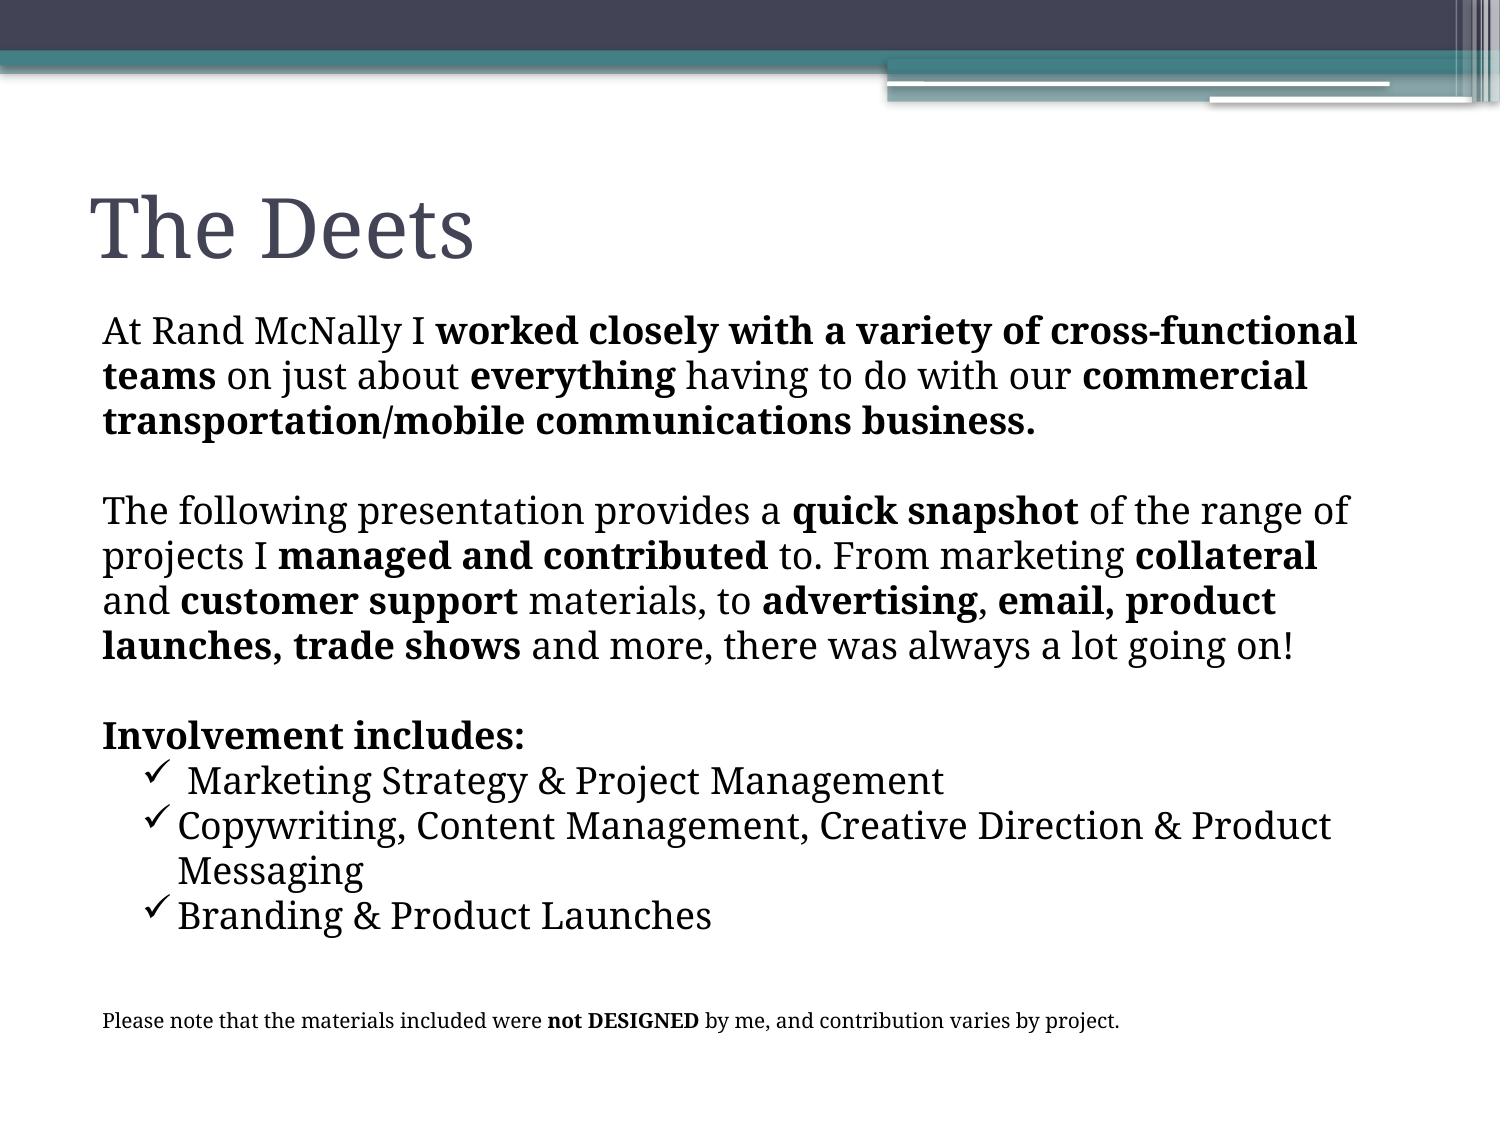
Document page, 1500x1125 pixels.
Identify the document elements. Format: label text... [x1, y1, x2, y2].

text_box At Rand McNally I worked closely with a variety of cross-functional teams on just about everything having to do with our commercial transportation/mobile communications business. The following presentation provides a quick snapshot of the range of projects I managed and contributed to. From marketing collateral and customer support materials, to advertising, email, product launches, trade shows and more, there was always a lot going on! Involvement includes: Marketing Strategy & Project Management Copywriting, Content Management, Creative Direction & Product Messaging Branding & Product Launches Please note that the materials included were not DESIGNED by me, and contribution varies by project. [87, 299, 1400, 1125]
title The Deets [75, 137, 1425, 313]
